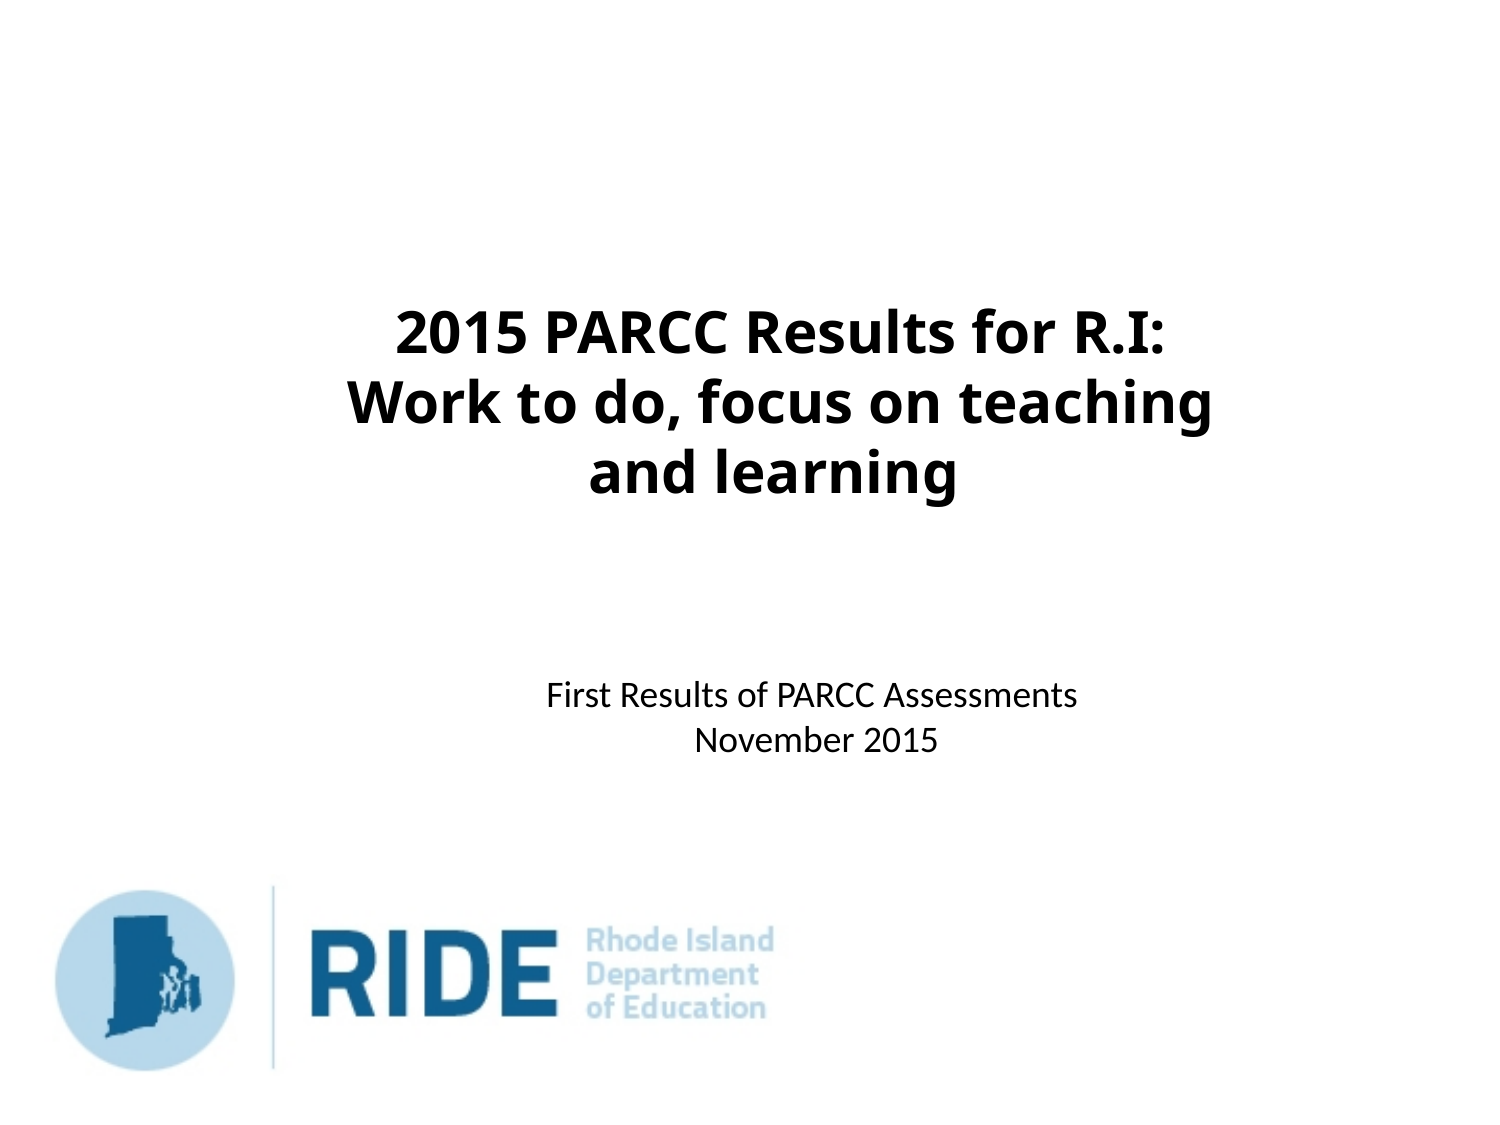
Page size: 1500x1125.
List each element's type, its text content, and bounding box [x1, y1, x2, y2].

text_box First Results of PARCC Assessments November 2015 [262, 662, 1363, 768]
picture [37, 874, 878, 1084]
title 2015 PARCC Results for R.I: Work to do, focus on teaching and learning [287, 224, 1276, 513]
